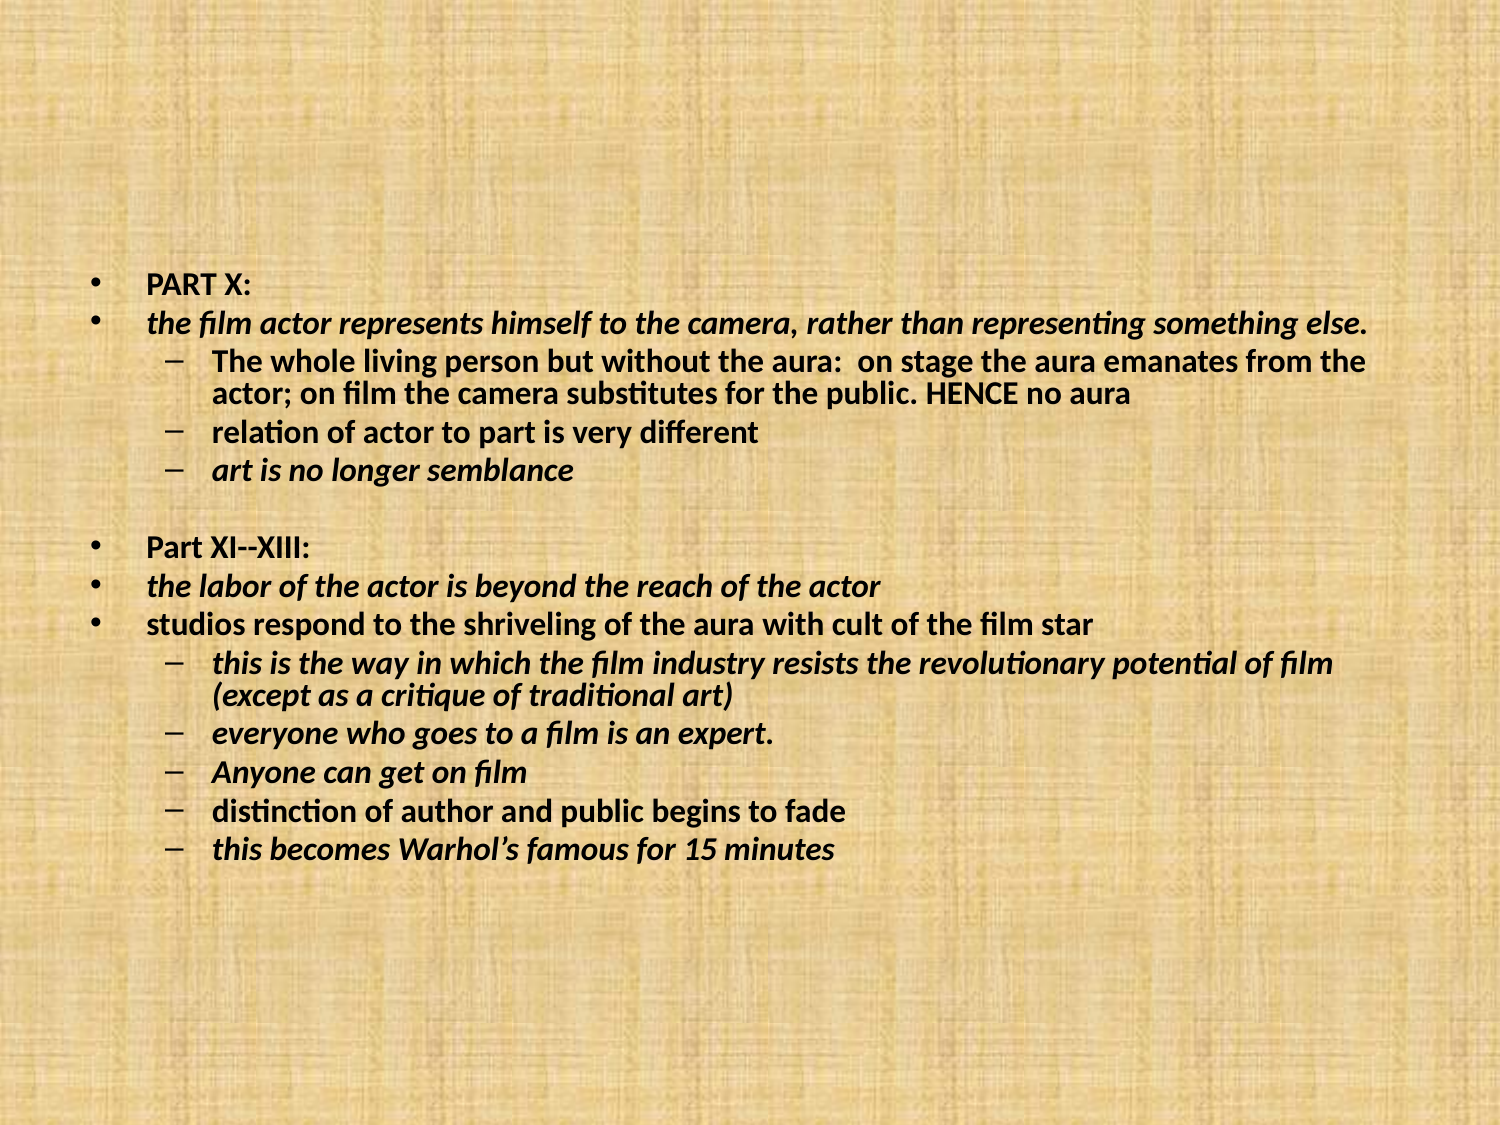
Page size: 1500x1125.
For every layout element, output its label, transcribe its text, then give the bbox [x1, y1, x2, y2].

picture [0, 0, 1500, 1125]
list PART X: the film actor represents himself to the camera, rather than representing something else. The whole living person but without the aura: on stage the aura emanates from the actor; on film the camera substitutes for the public. HENCE no aura relation of actor to part is very different art is no longer semblance Part XI--XIII: the labor of the actor is beyond the reach of the actor studios respond to the shriveling of the aura with cult of the film star this is the way in which the film industry resists the revolutionary potential of film (except as a critique of traditional art) everyone who goes to a film is an expert. Anyone can get on film distinction of author and public begins to fade this becomes Warhol’s famous for 15 minutes [74, 262, 1426, 1006]
